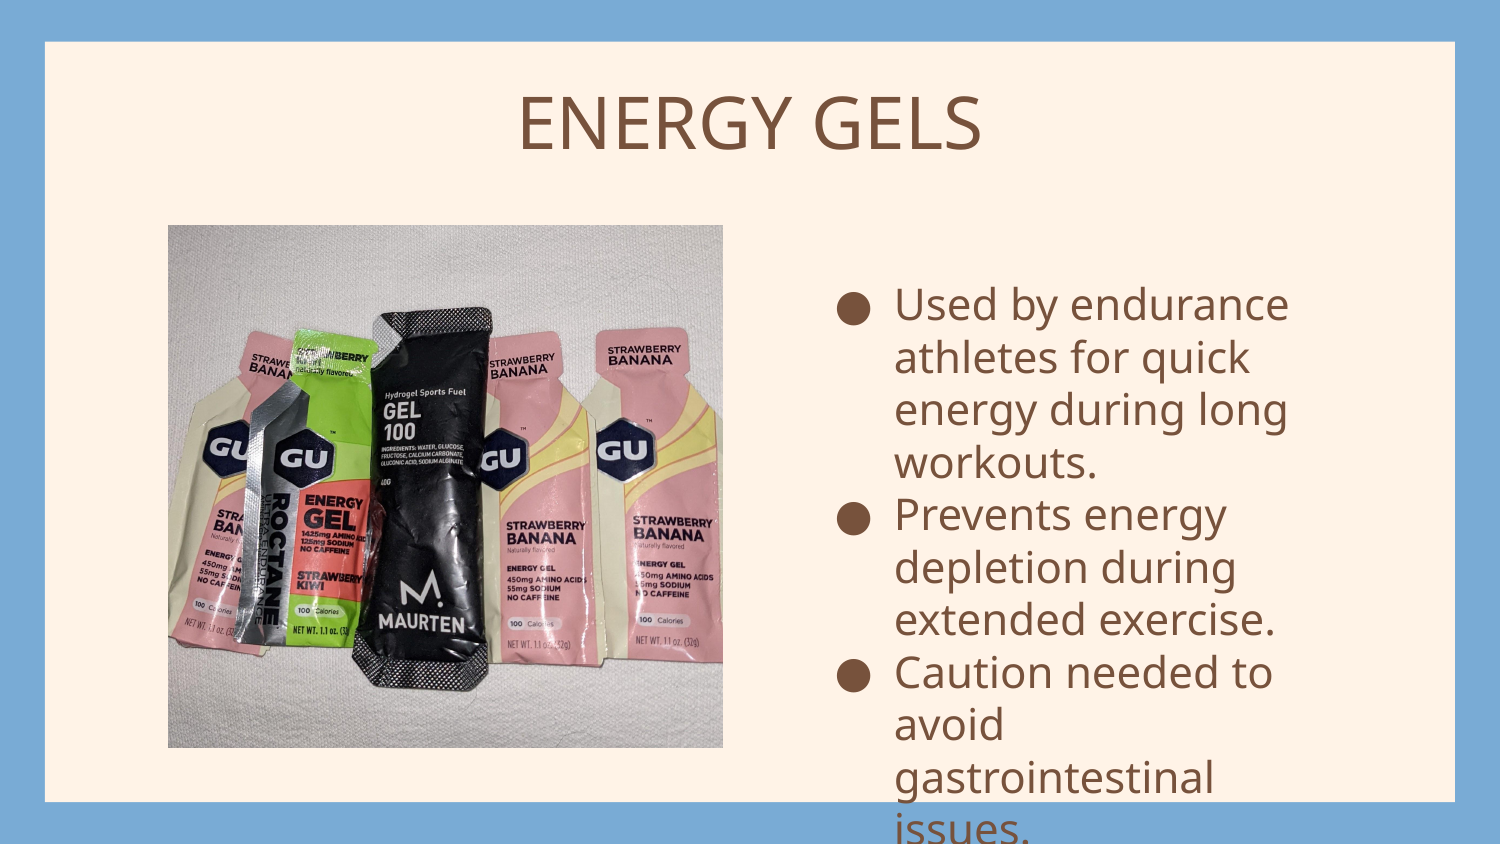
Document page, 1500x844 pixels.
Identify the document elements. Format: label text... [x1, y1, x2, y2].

title ENERGY GELS [118, 72, 1382, 167]
picture [168, 225, 723, 748]
subtitle Used by endurance athletes for quick energy during long workouts. Prevents energy depletion during extended exercise. Caution needed to avoid gastrointestinal issues. [803, 261, 1334, 639]
